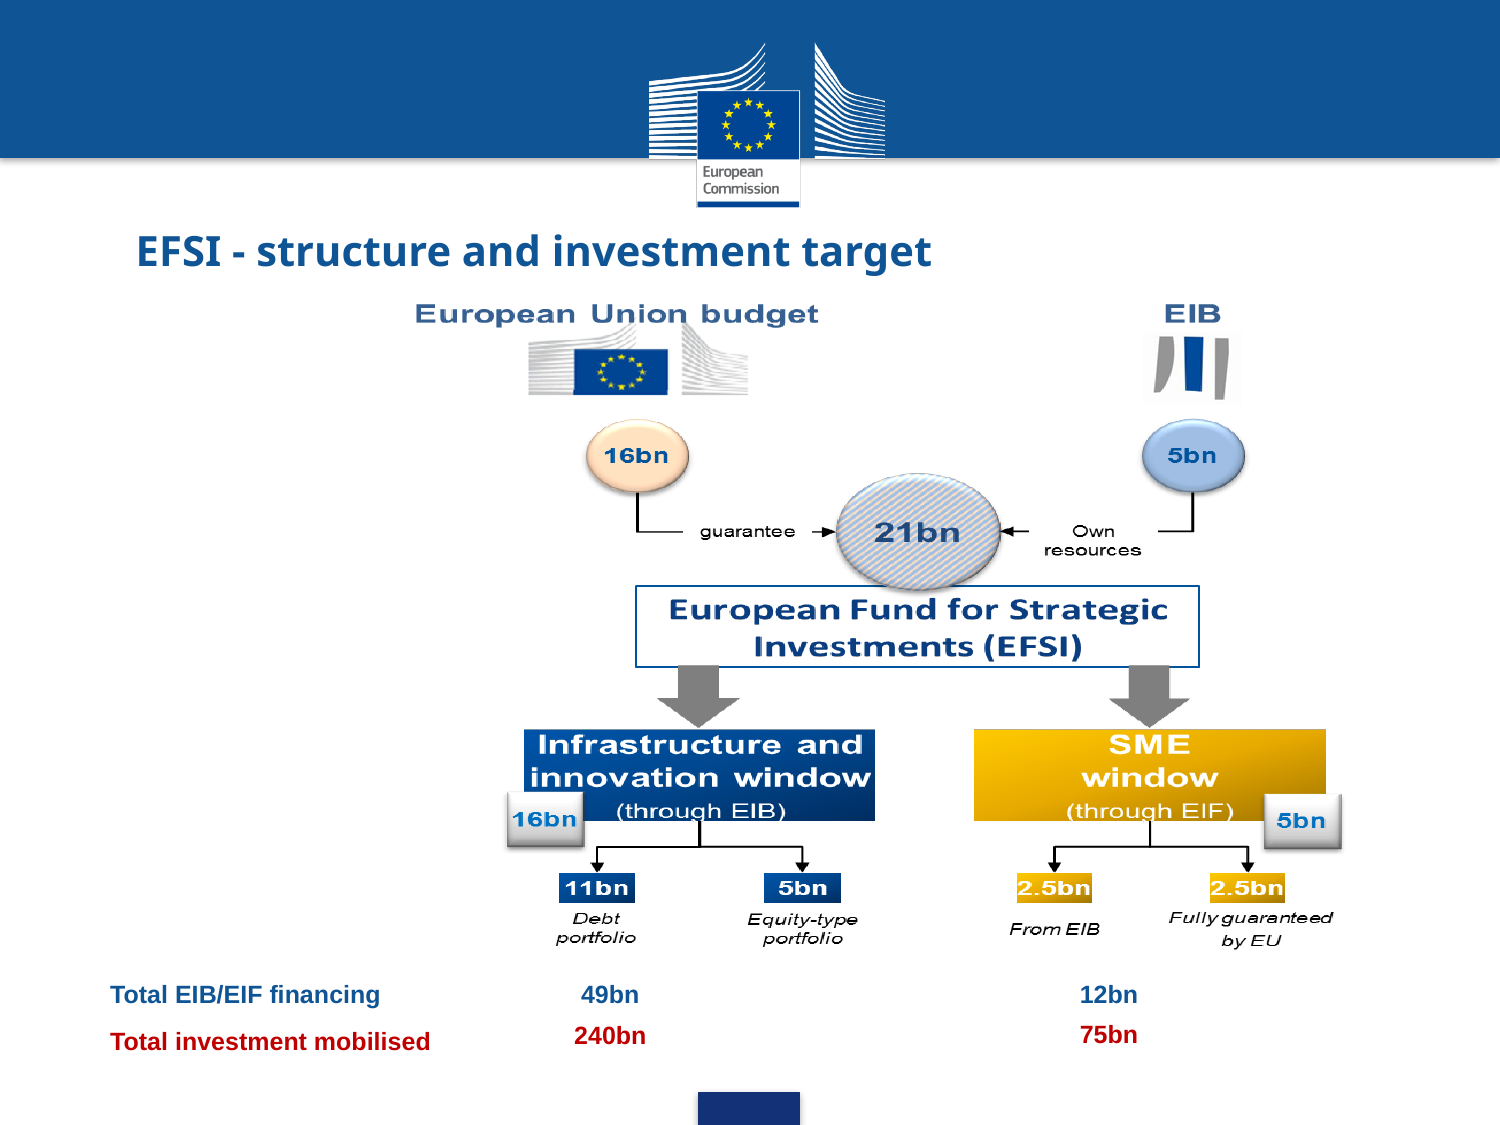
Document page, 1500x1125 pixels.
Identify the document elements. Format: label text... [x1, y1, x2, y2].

text_box 75bn [1058, 1018, 1160, 1049]
text_box EFSI - structure and investment target [61, 207, 1412, 291]
picture [368, 290, 1356, 959]
text_box Total EIB/EIF financing [110, 978, 405, 1009]
text_box 240bn [560, 1019, 661, 1050]
picture [649, 42, 885, 207]
text_box 12bn [1058, 978, 1160, 1009]
text_box 49bn [560, 978, 661, 1009]
text_box Total investment mobilised [110, 1025, 467, 1056]
